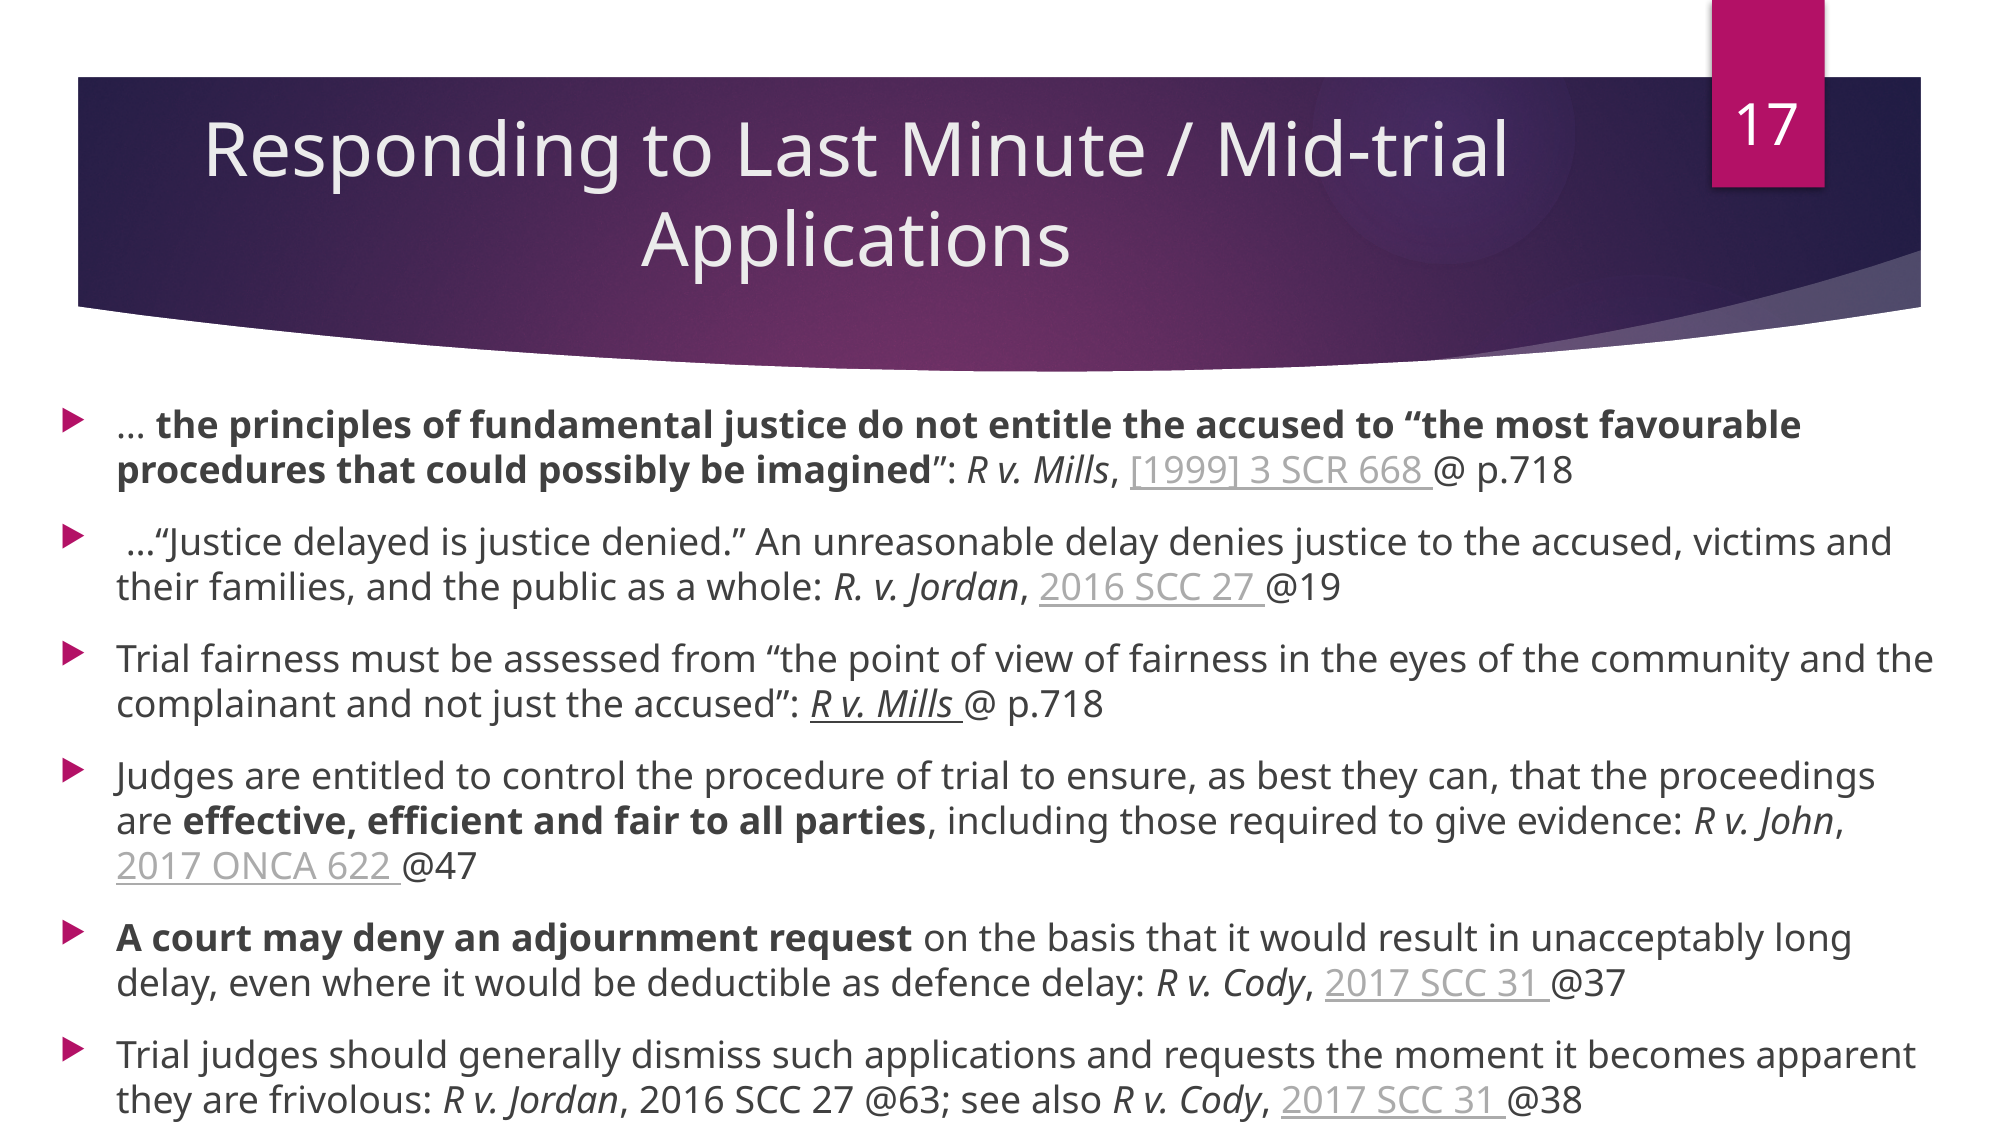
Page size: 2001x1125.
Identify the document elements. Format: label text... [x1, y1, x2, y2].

title Responding to Last Minute / Mid-trial Applications [87, 107, 1627, 276]
slide_number 17 [1698, 48, 1836, 175]
list … the principles of fundamental justice do not entitle the accused to “the most favourable procedures that could possibly be imagined”: R v. Mills, [1999] 3 SCR 668 @ p.718 …“Justice delayed is justice denied.” An unreasonable delay denies justice to the accused, victims and their families, and the public as a whole: R. v. Jordan, 2016 SCC 27 @19 Trial fairness must be assessed from “the point of view of fairness in the eyes of the community and the complainant and not just the accused”: R v. Mills @ p.718 Judges are entitled to control the procedure of trial to ensure, as best they can, that the proceedings are effective, efficient and fair to all parties, including those required to give evidence: R v. John, 2017 ONCA 622 @47 A court may deny an adjournment request on the basis that it would result in unacceptably long delay, even where it would be deductible as defence delay: R v. Cody, 2017 SCC 31 @37 Trial judges should generally dismiss such applications and requests the moment it becomes apparent they are frivolous: R v. Jordan, 2016 SCC 27 @63; see also R v. Cody, 2017 SCC 31 @38 [44, 394, 1953, 1125]
